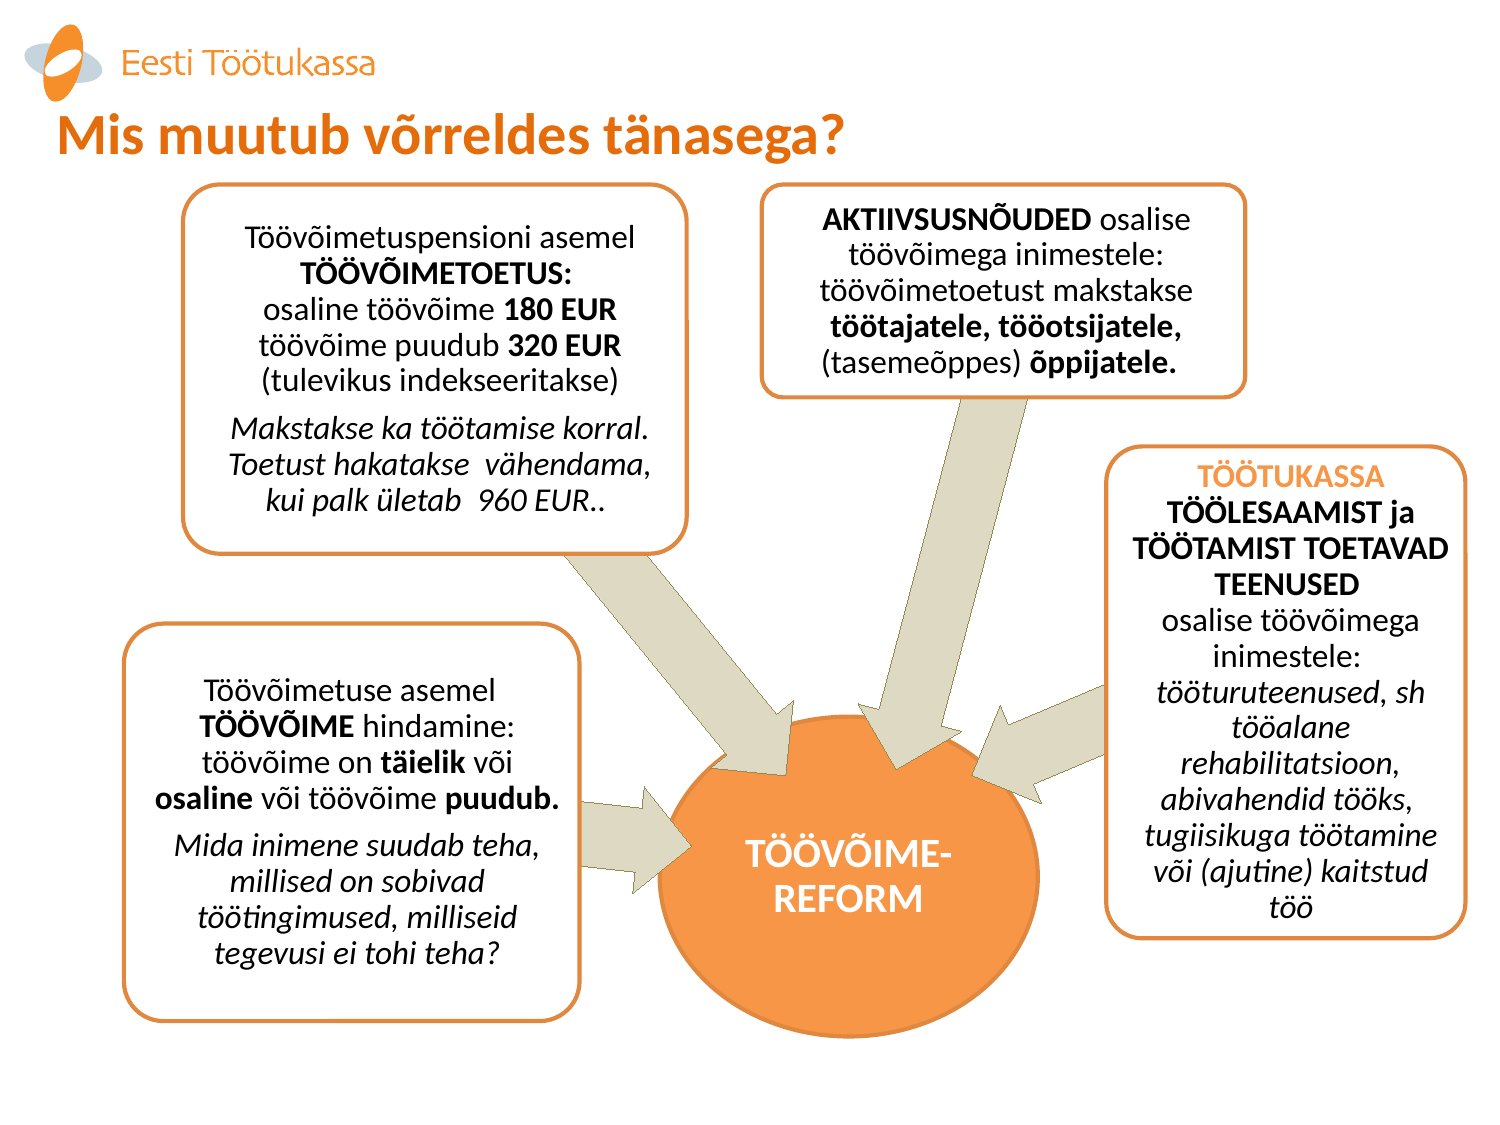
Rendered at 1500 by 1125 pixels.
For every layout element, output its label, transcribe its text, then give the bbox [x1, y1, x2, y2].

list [76, 172, 1471, 1083]
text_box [23, 23, 376, 104]
title Mis muutub võrreldes tänasega? [41, 90, 1459, 172]
